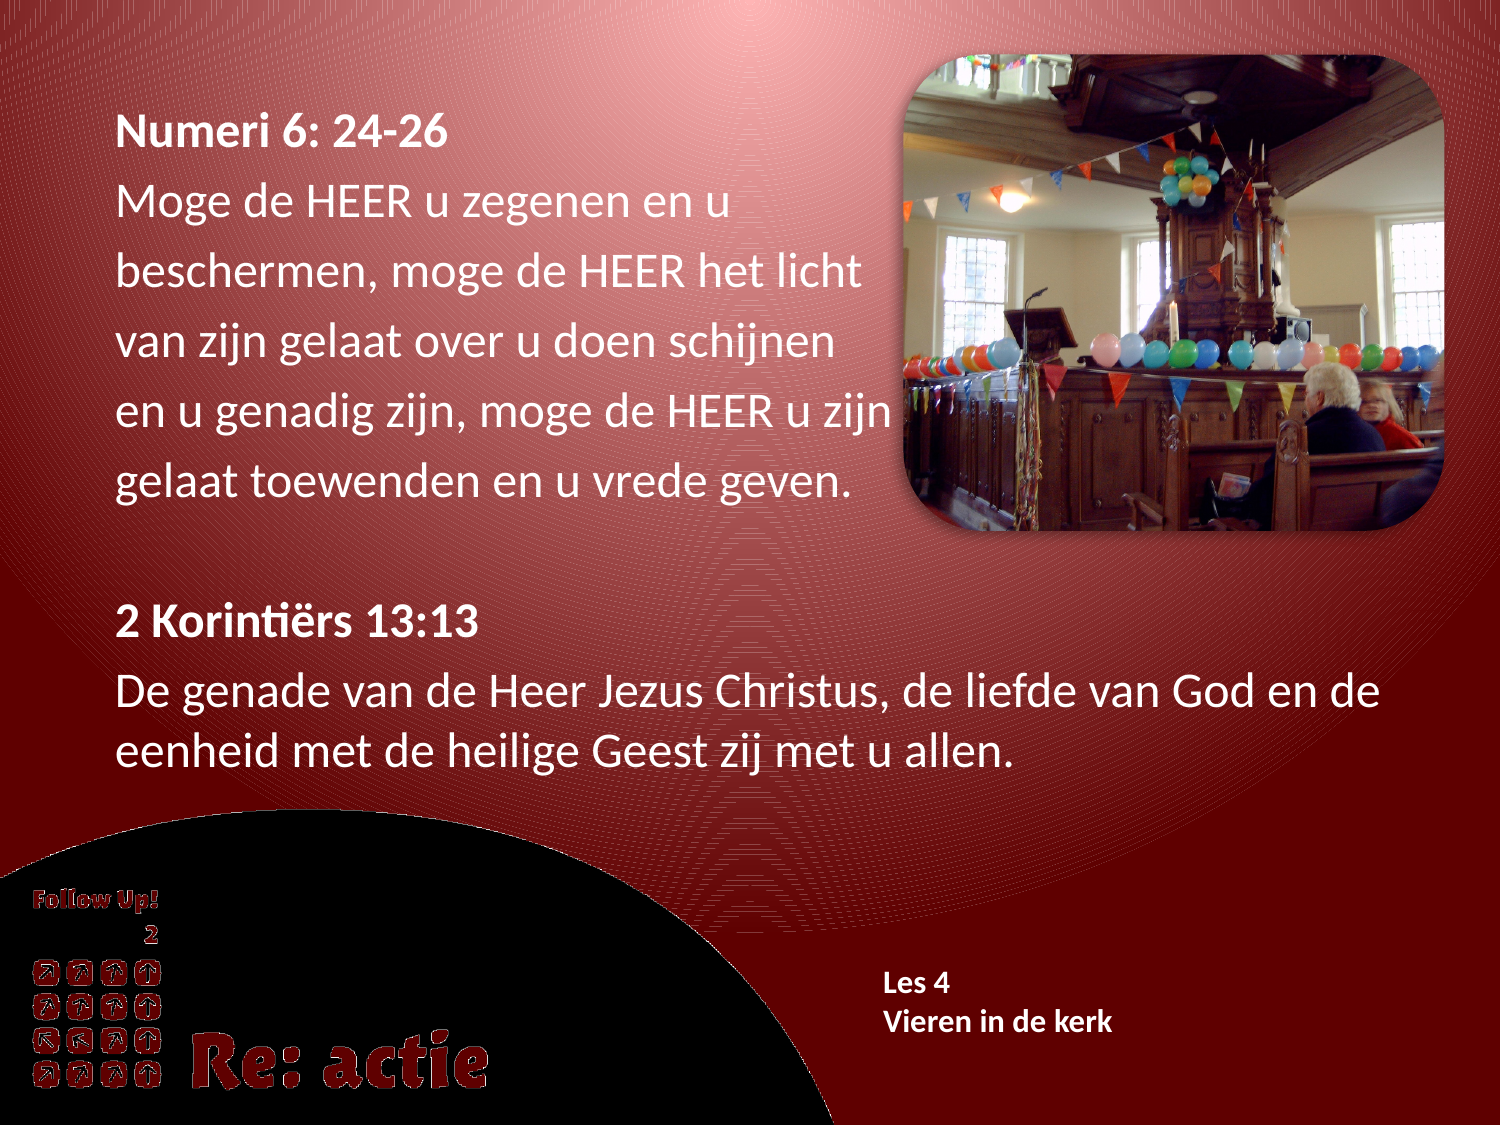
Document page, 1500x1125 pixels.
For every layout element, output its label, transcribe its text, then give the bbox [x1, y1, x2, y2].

subtitle Numeri 6: 24-26 Moge de HEER u zegenen en u beschermen, moge de HEER het licht van zijn gelaat over u doen schijnen en u genadig zijn, moge de HEER u zijn gelaat toewenden en u vrede geven. 2 Korintiërs 13:13 De genade van de Heer Jezus Christus, de liefde van God en de eenheid met de heilige Geest zij met u allen. [99, 89, 1400, 835]
picture [903, 54, 1445, 532]
picture [0, 798, 854, 1125]
title Les 4 Vieren in de kerk [867, 952, 1456, 1087]
